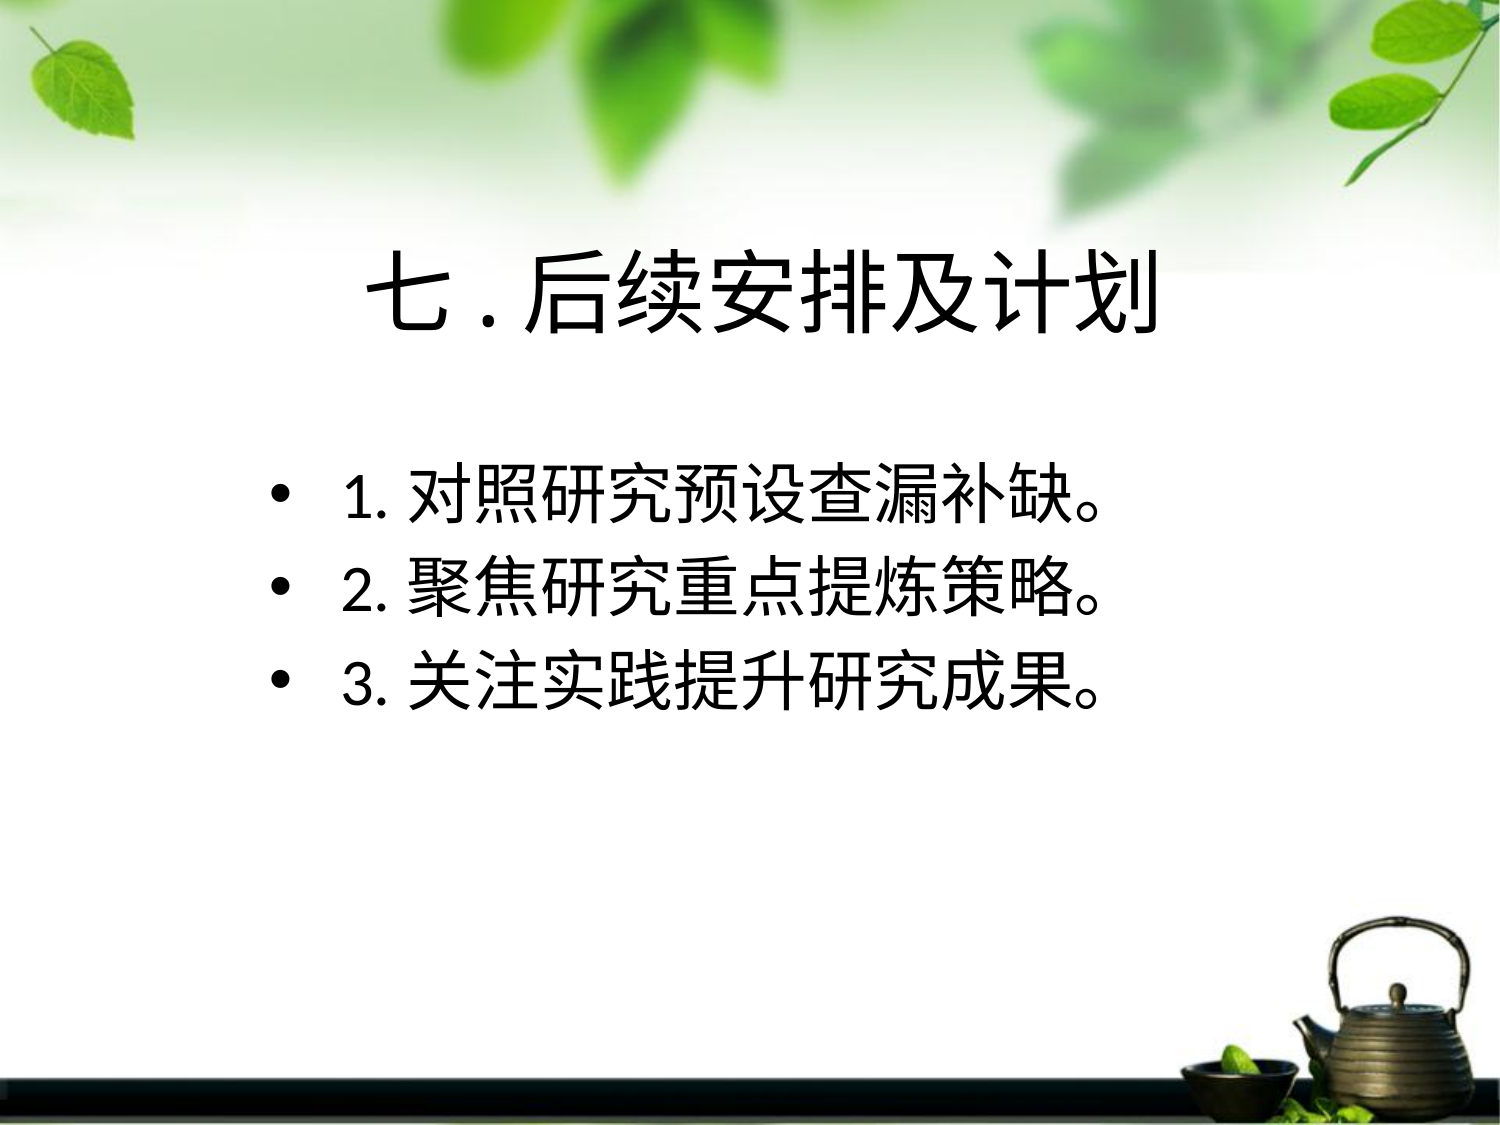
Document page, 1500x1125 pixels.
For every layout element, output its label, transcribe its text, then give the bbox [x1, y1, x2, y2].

list 1.对照研究预设查漏补缺。 2.聚焦研究重点提炼策略。 3.关注实践提升研究成果。 [253, 444, 1414, 870]
picture [0, 0, 1500, 1125]
title 七.后续安排及计划 [88, 196, 1439, 384]
